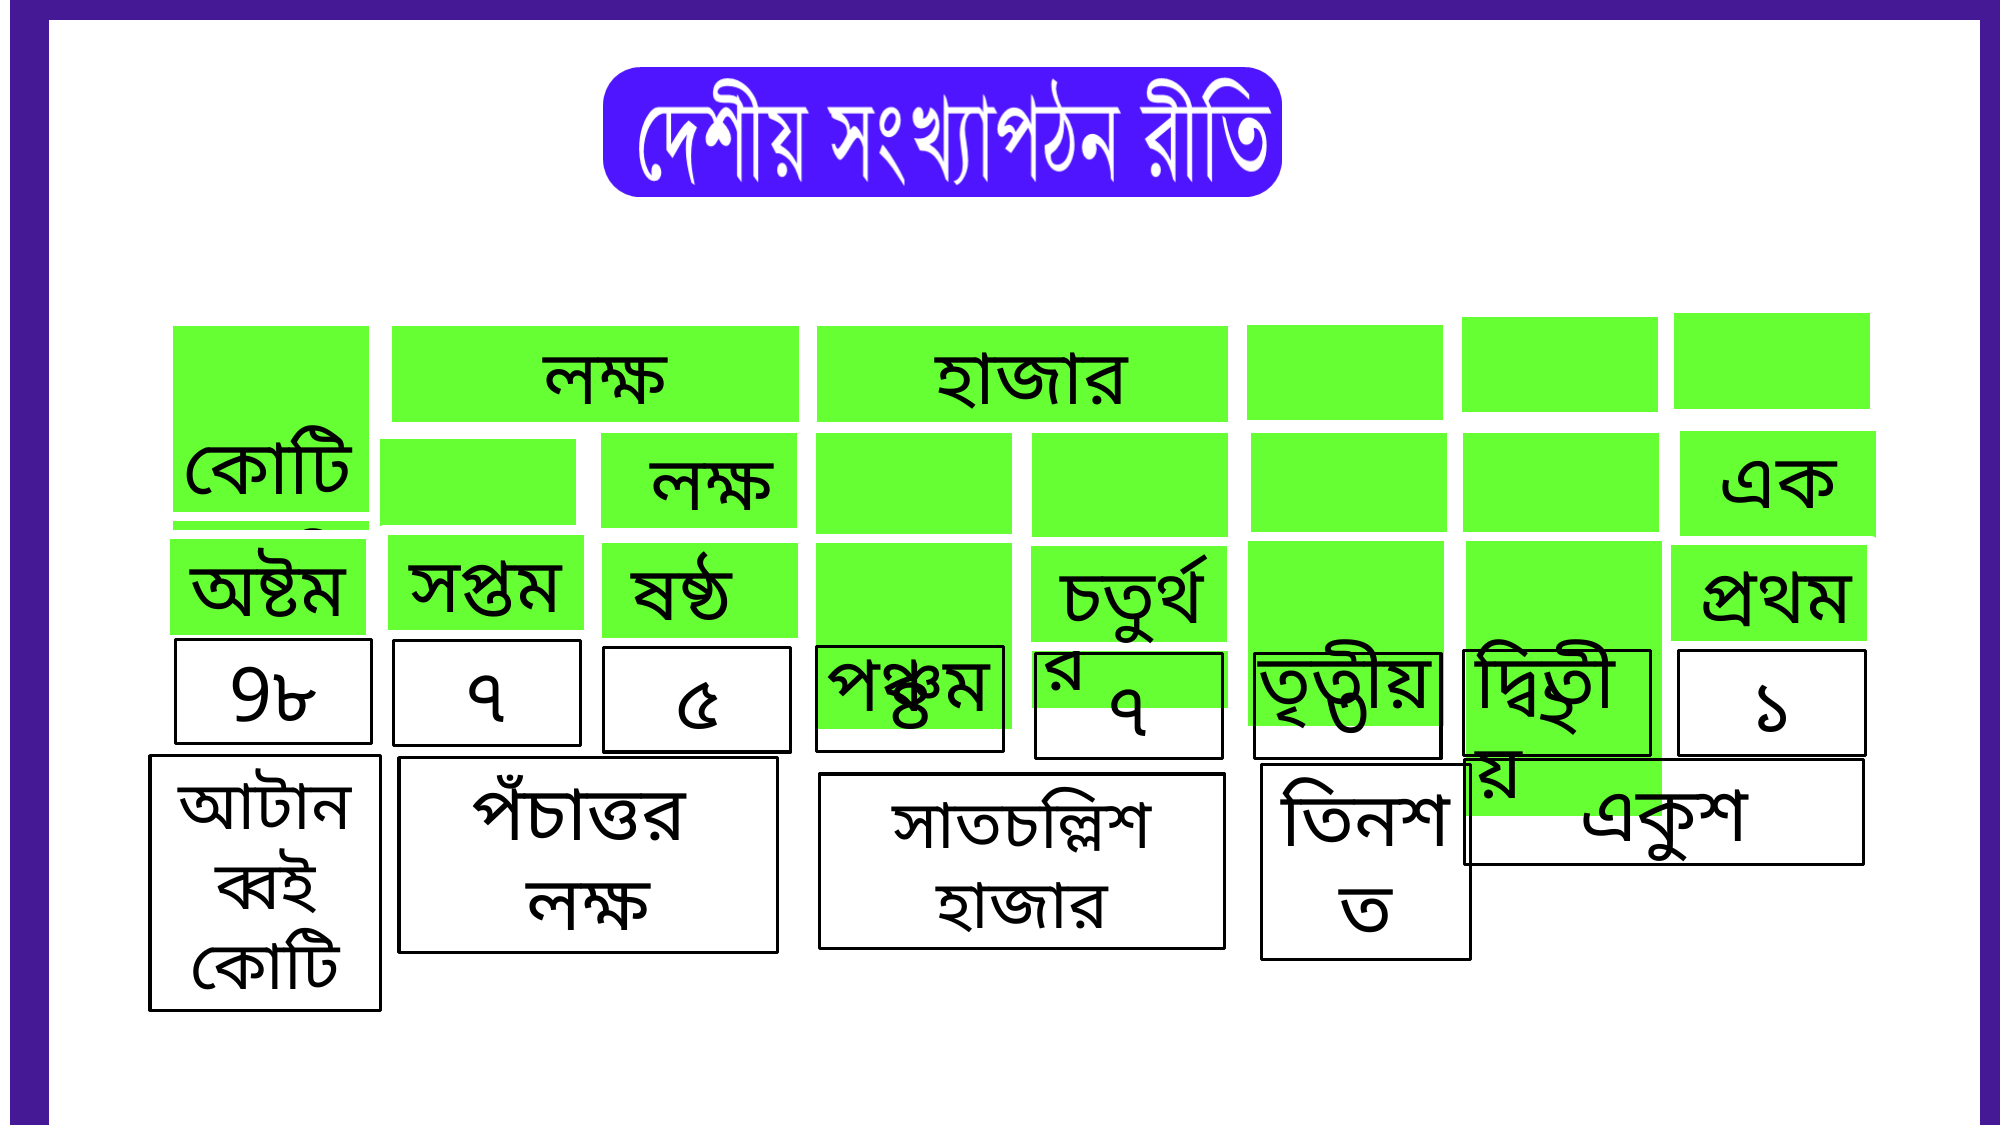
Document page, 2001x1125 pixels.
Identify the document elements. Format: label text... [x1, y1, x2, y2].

text_box [28, 0, 2000, 1125]
text_box প্রথম [1667, 540, 1872, 646]
text_box [1242, 319, 1448, 425]
text_box কোটি [167, 425, 374, 621]
text_box ৫ [603, 647, 791, 753]
text_box পঁচাত্তর লক্ষ [398, 757, 778, 953]
text_box সাতচল্লিশ হাজার [819, 774, 1225, 949]
text_box অযুত [811, 428, 1017, 538]
text_box হাজার [811, 321, 1234, 427]
text_box কোটি [168, 321, 375, 517]
text_box ৭ [1035, 653, 1223, 759]
text_box তৃতীয় [1243, 536, 1449, 732]
text_box ষষ্ঠ [597, 537, 803, 643]
text_box ৭ [393, 640, 581, 746]
text_box চতুর্থ [1026, 541, 1232, 647]
text_box ১ [1678, 650, 1866, 756]
text_box শতক [1246, 428, 1452, 623]
text_box পঞ্চম [811, 538, 1018, 734]
text_box দশক [1458, 428, 1664, 623]
text_box ৪ [816, 646, 1004, 752]
text_box হাজার [1027, 428, 1234, 713]
text_box সপ্তম [382, 530, 589, 635]
text_box লক্ষ [387, 321, 804, 427]
text_box একুশ [1464, 759, 1864, 865]
text_box [1456, 311, 1663, 417]
text_box আটানব্বই কোটি [149, 755, 381, 1011]
text_box অষ্টম [165, 534, 372, 640]
text_box একক [1675, 426, 1881, 621]
text_box দ্বিতীয় [1461, 536, 1667, 764]
text_box তিনশত [1261, 764, 1471, 960]
text_box ৩ [1254, 653, 1442, 759]
text_box 9৮ [175, 639, 372, 744]
picture [603, 67, 1282, 197]
text_box লক্ষ [596, 428, 802, 533]
text_box [1668, 308, 1875, 414]
text_box ২ [1463, 650, 1651, 756]
text_box নিযুত [375, 434, 581, 630]
